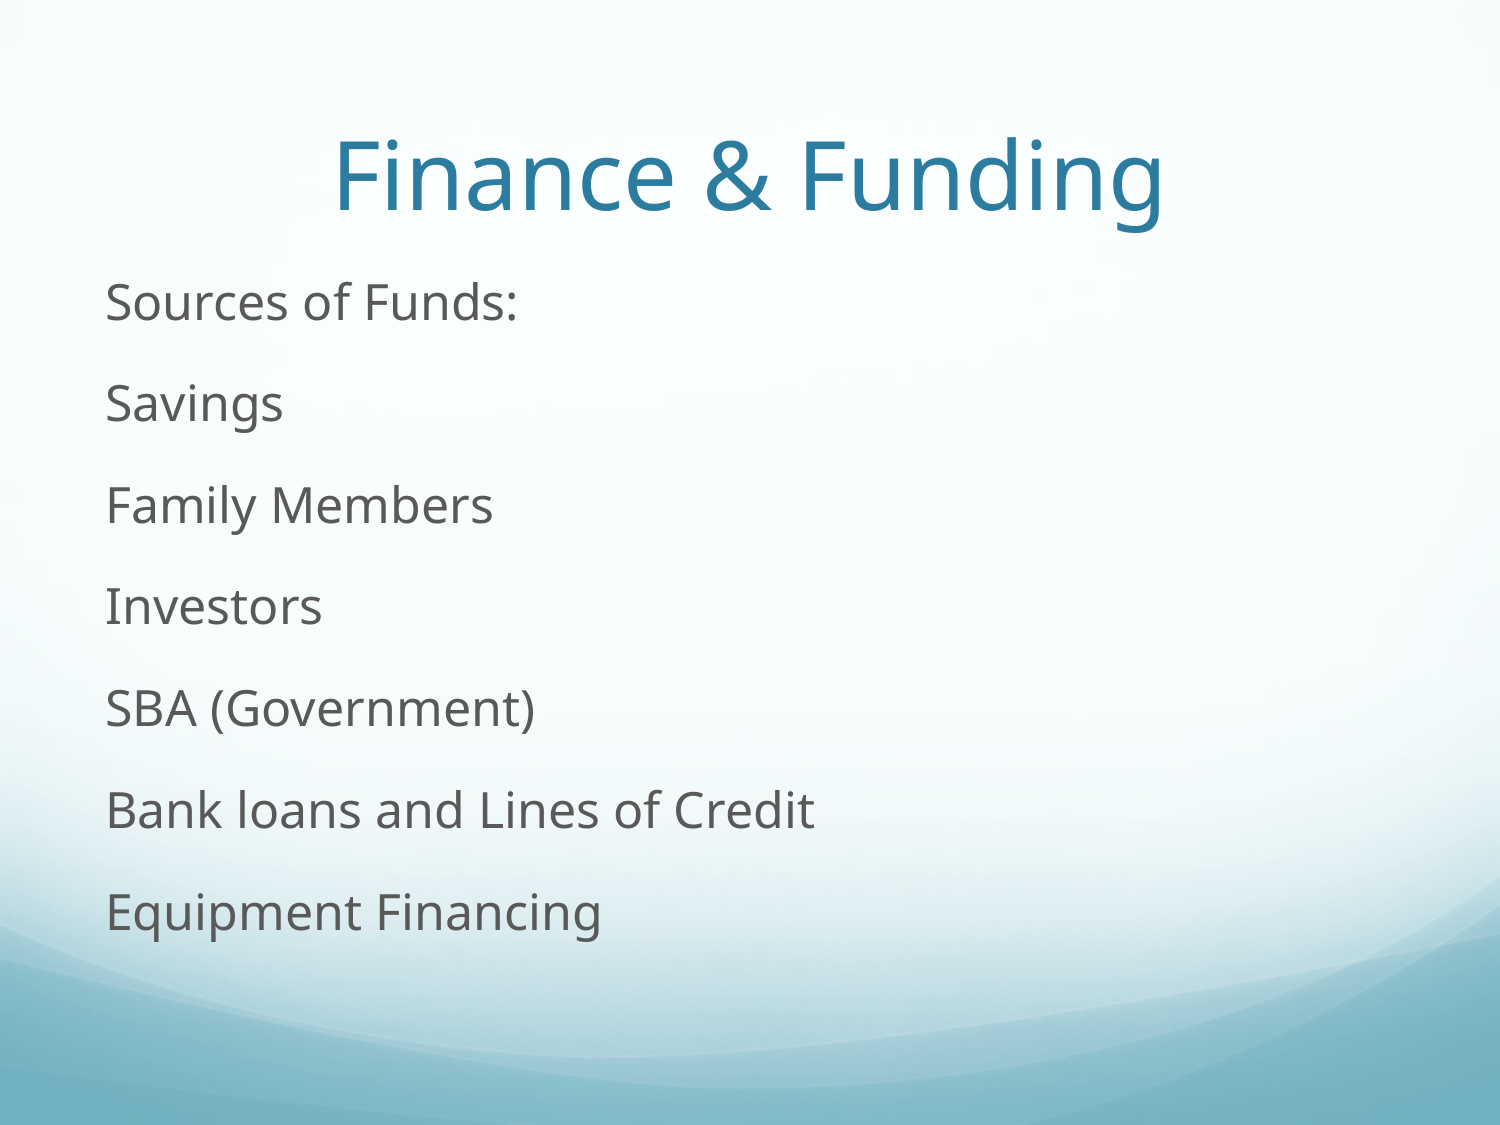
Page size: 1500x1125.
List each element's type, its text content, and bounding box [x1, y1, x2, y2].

title Finance & Funding [90, 17, 1410, 237]
list Sources of Funds: Savings Family Members Investors SBA (Government) Bank loans and Lines of Credit Equipment Financing [90, 262, 1410, 975]
